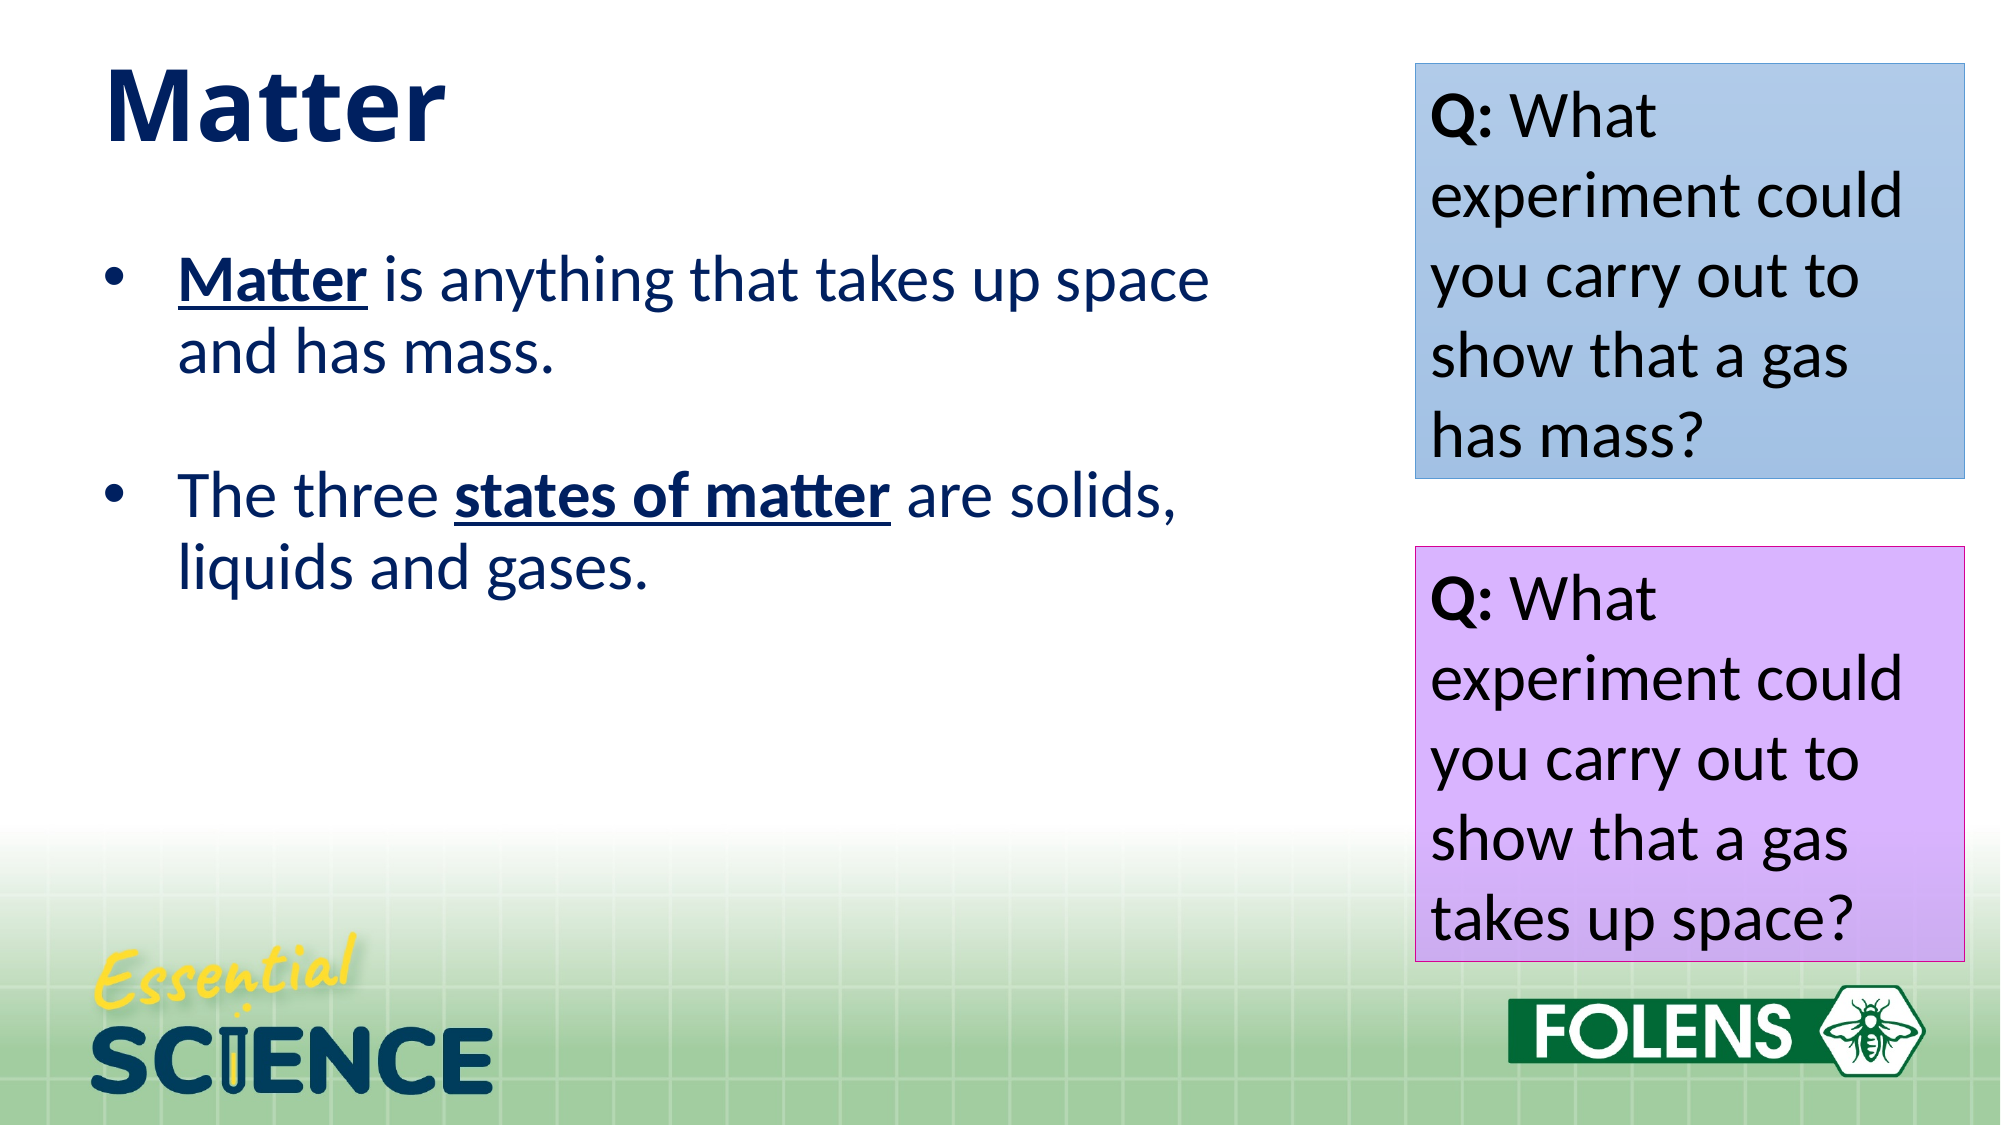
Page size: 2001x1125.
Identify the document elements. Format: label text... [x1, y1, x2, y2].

text_box Q: What experiment could you carry out to show that a gas has mass? [1415, 63, 1965, 479]
text_box Q: What experiment could you carry out to show that a gas takes up space? [1415, 546, 1965, 962]
title Matter [87, 0, 1813, 218]
picture [0, 0, 2001, 1125]
text_box Matter is anything that takes up space and has mass. The three states of matter are solids, liquids and gases. [87, 175, 1314, 672]
